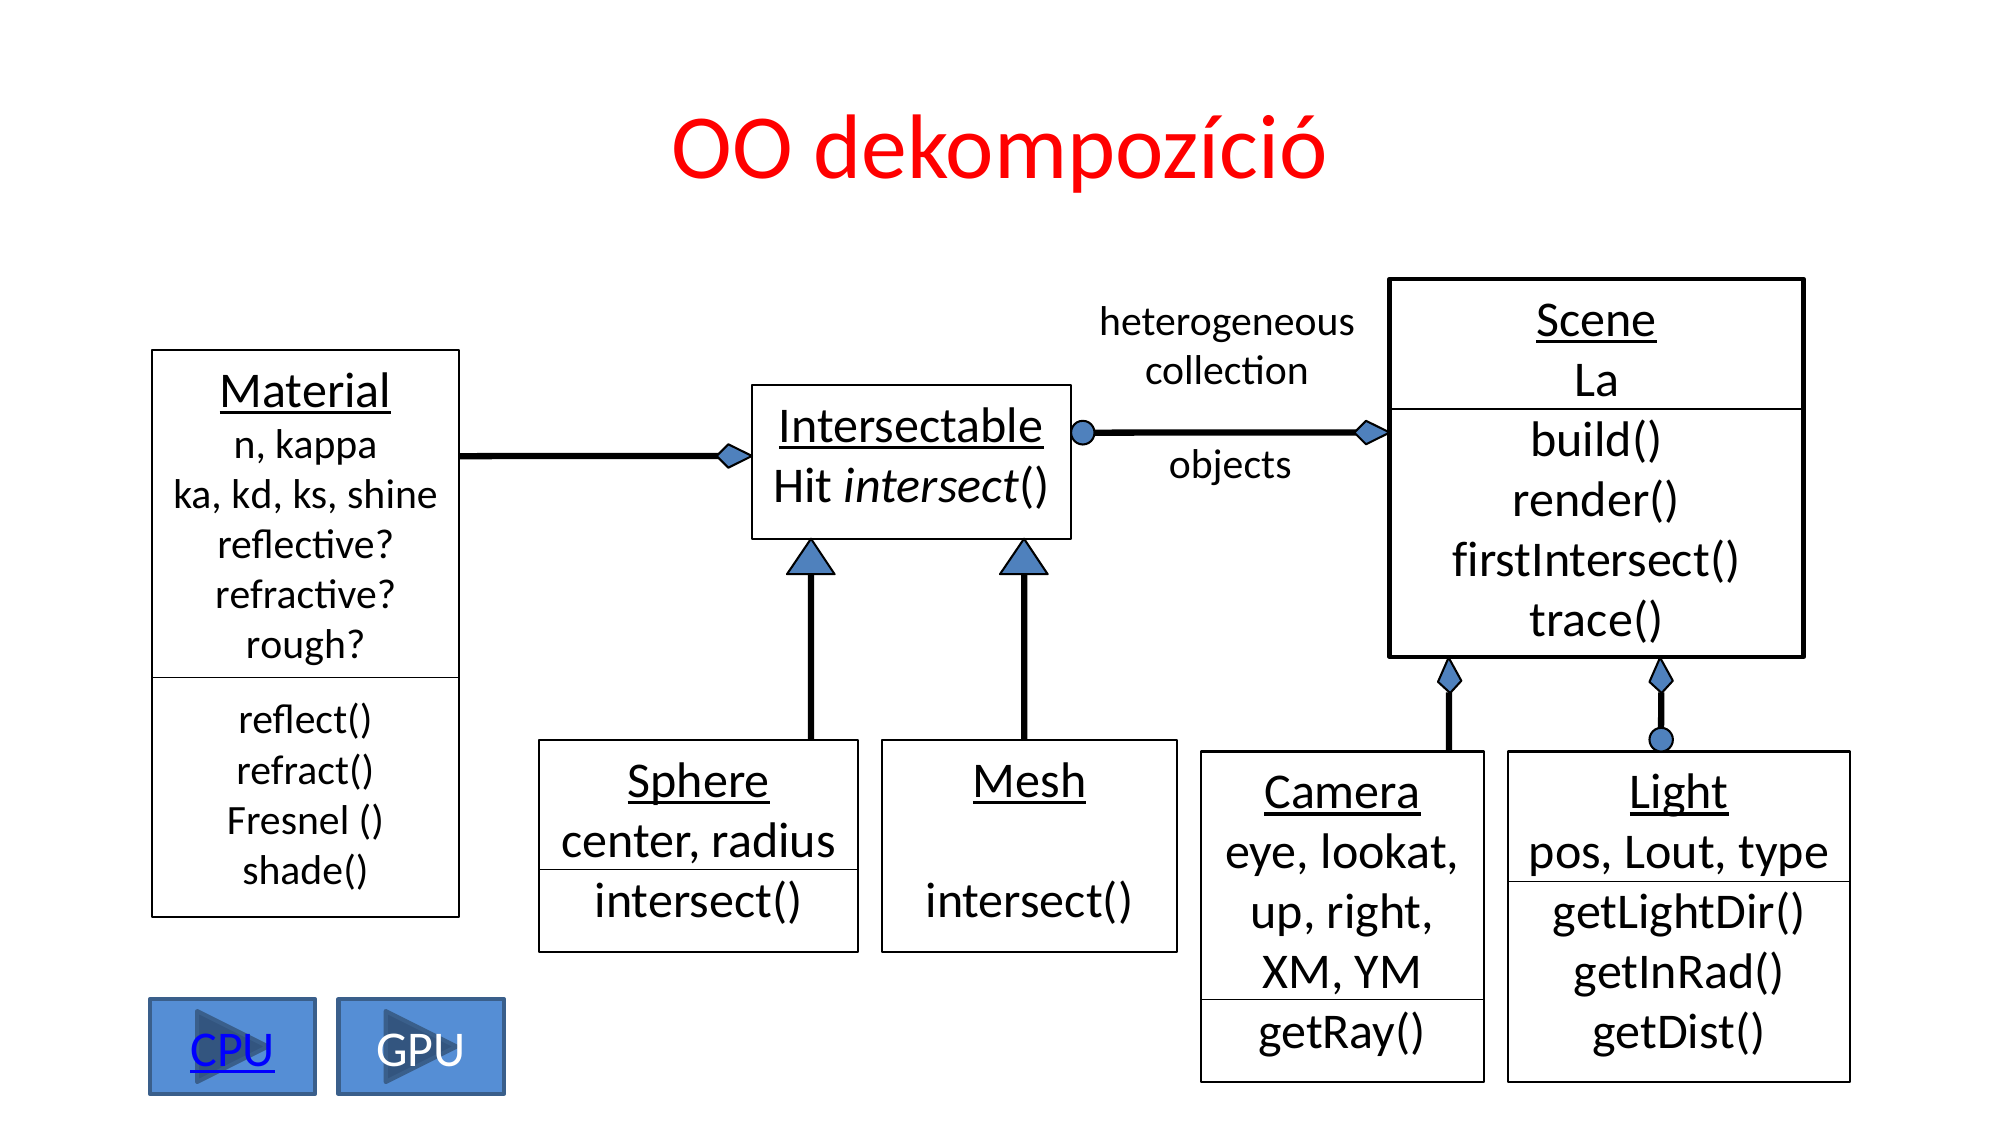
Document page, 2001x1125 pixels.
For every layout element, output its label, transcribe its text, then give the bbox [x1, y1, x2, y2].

text_box Material n, kappa ka, kd, ks, shine reflective? refractive? rough? reflect() refract() Fresnel () shade() [151, 349, 460, 677]
text_box [1649, 657, 1673, 693]
text_box [786, 538, 835, 575]
text_box Light pos, Lout, type getLightDir() getInRad() getDist() [1508, 751, 1851, 881]
text_box GPU [336, 997, 506, 1096]
text_box [999, 538, 1048, 575]
text_box Sphere center, radius intersect() [539, 739, 859, 869]
text_box [1649, 727, 1673, 752]
text_box [1071, 420, 1095, 445]
text_box Intersectable Hit intersect() [752, 385, 1071, 539]
text_box Camera eye, lookat, up, right, XM, YM getRay() [1200, 1004, 1485, 1083]
text_box Material n, kappa ka, kd, ks, shine reflective? refractive? rough? reflect() refract() Fresnel () shade() [151, 682, 460, 917]
text_box Camera eye, lookat, up, right, XM, YM getRay() [1200, 751, 1485, 999]
text_box Mesh intersect() [881, 739, 1178, 953]
text_box [716, 444, 753, 468]
text_box [1437, 657, 1462, 694]
title OO dekompozíció [55, 48, 1945, 237]
text_box objects [1153, 441, 1307, 494]
text_box [1355, 420, 1390, 445]
text_box Sphere center, radius intersect() [539, 870, 859, 953]
text_box Light pos, Lout, type getLightDir() getInRad() getDist() [1508, 886, 1851, 1083]
text_box Scene La build() render() firstIntersect() trace() [1389, 414, 1804, 657]
text_box Scene La build() render() firstIntersect() trace() [1389, 278, 1804, 408]
text_box CPU [148, 997, 317, 1096]
text_box heterogeneous collection [1084, 285, 1370, 401]
